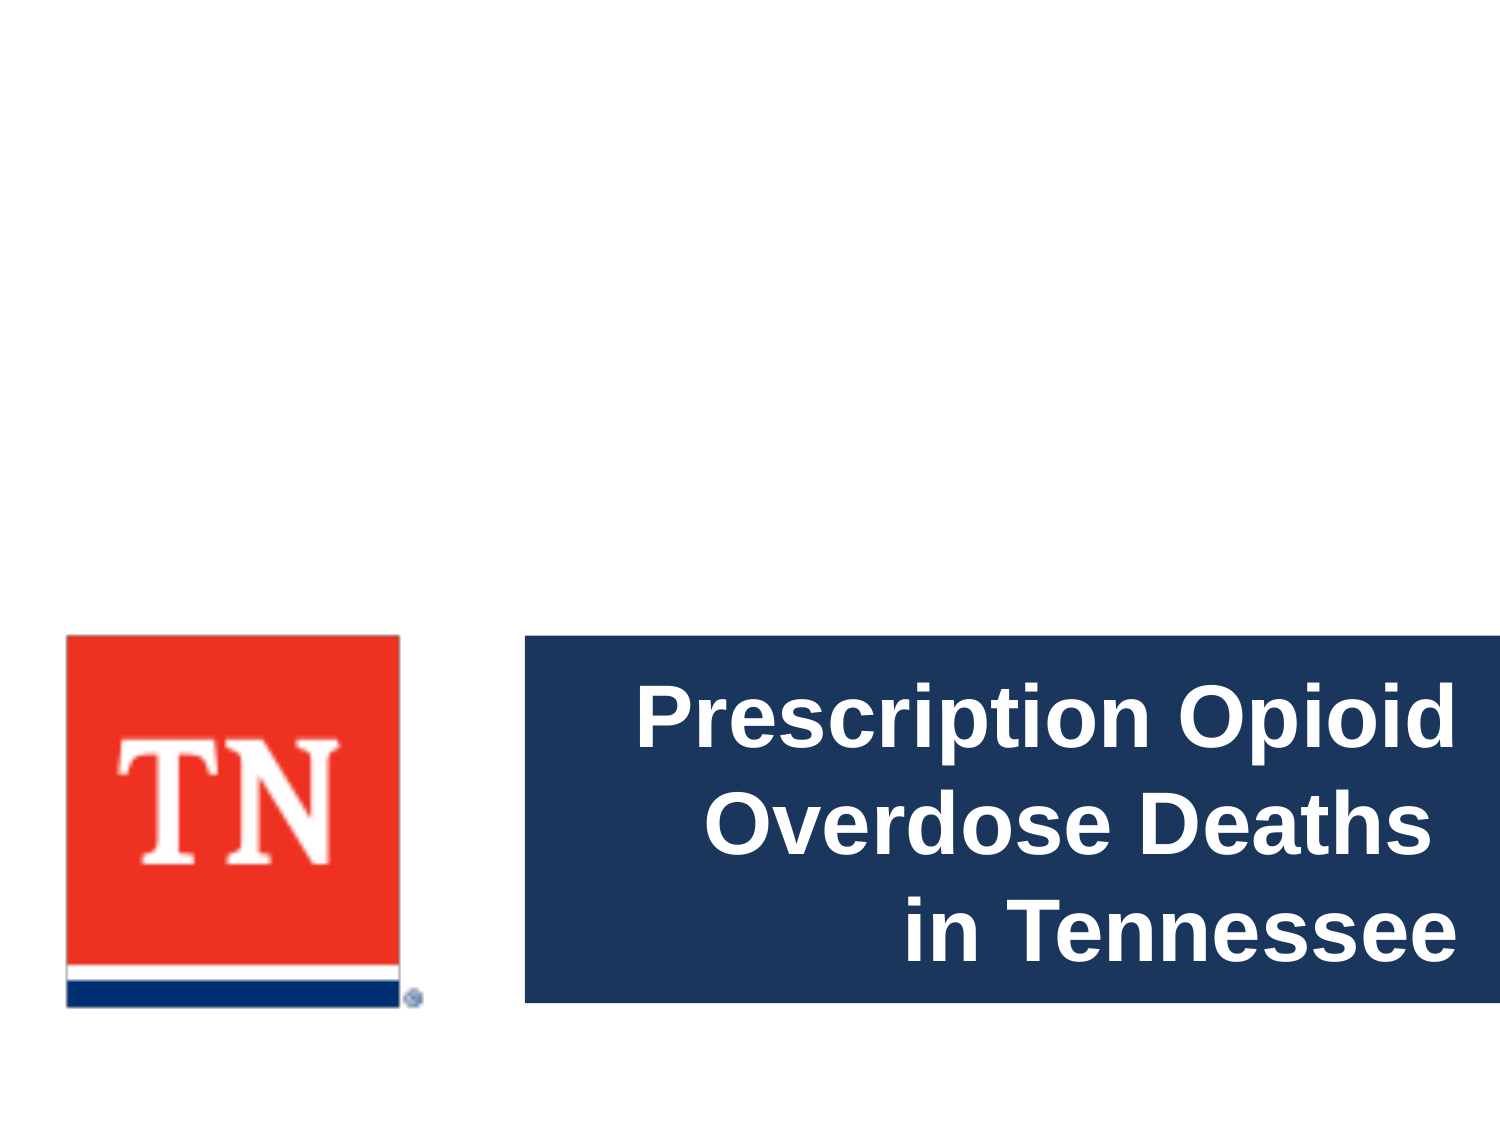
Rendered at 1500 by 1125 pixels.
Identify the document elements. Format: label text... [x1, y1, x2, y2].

title Prescription Opioid Overdose Deaths in Tennessee [525, 650, 1475, 988]
